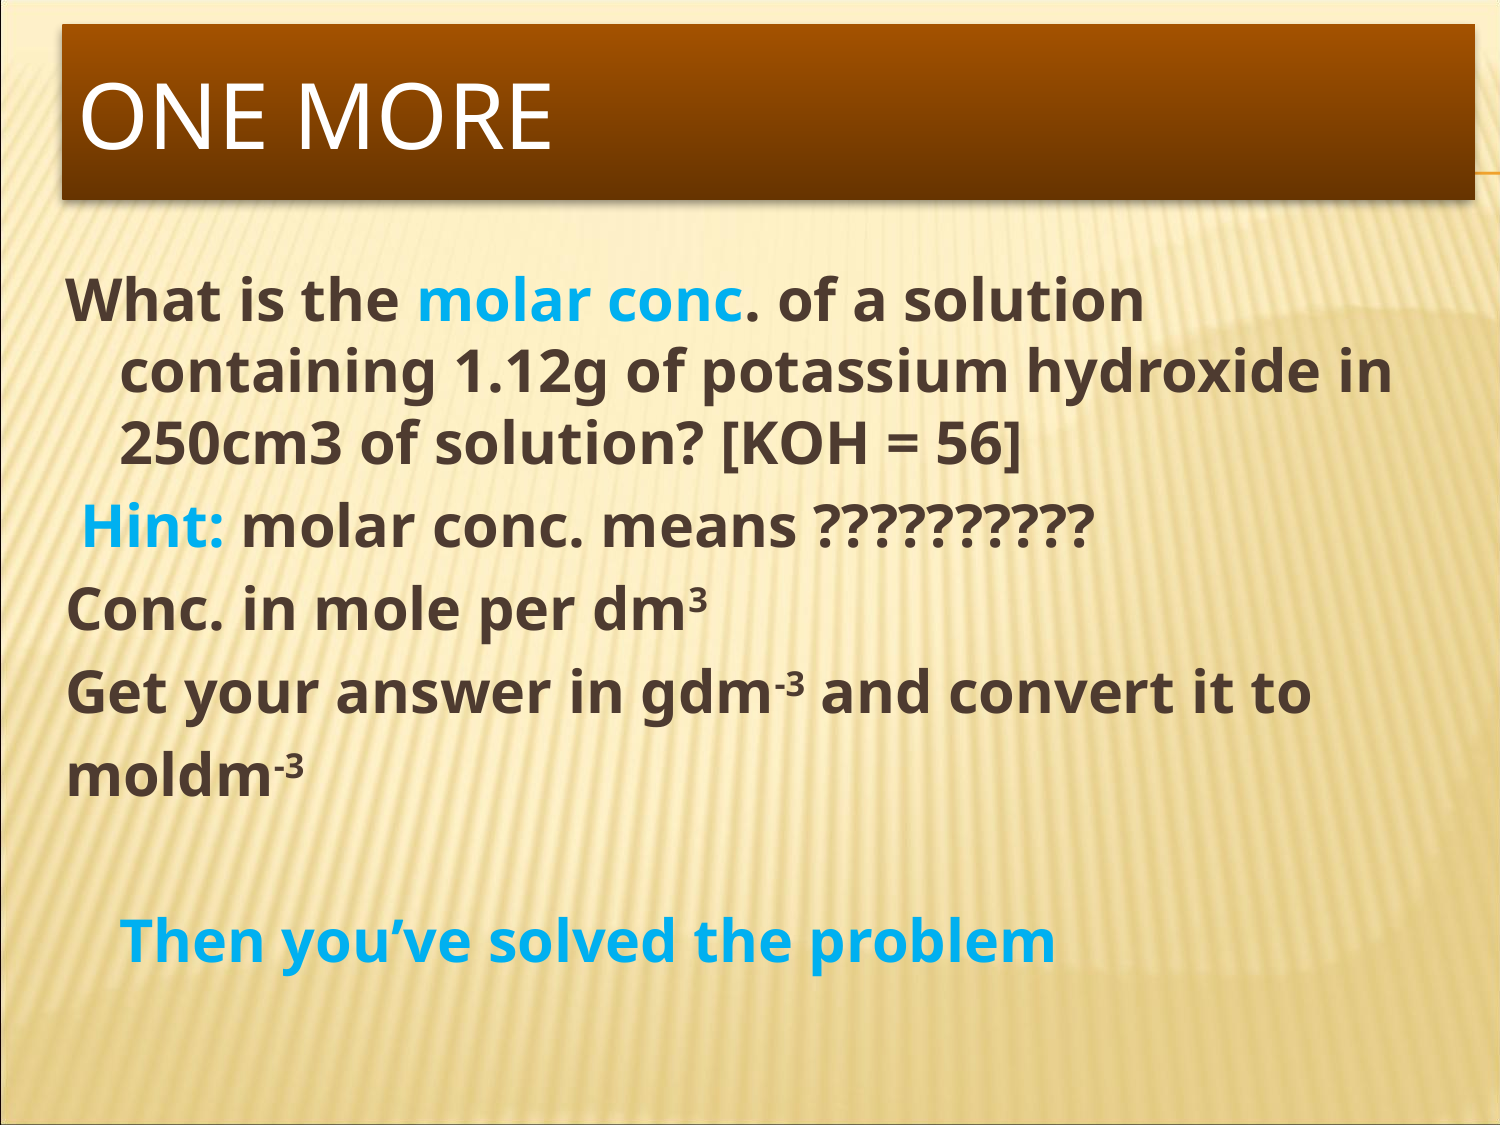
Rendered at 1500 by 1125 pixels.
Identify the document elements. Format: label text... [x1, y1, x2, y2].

picture [0, 0, 1500, 1125]
title One more [62, 24, 1475, 200]
list What is the molar conc. of a solution containing 1.12g of potassium hydroxide in 250cm3 of solution? [KOH = 56] Hint: molar conc. means ?????????? Conc. in mole per dm3 Get your answer in gdm-3 and convert it to moldm-3 Then you’ve solved the problem [50, 254, 1475, 998]
